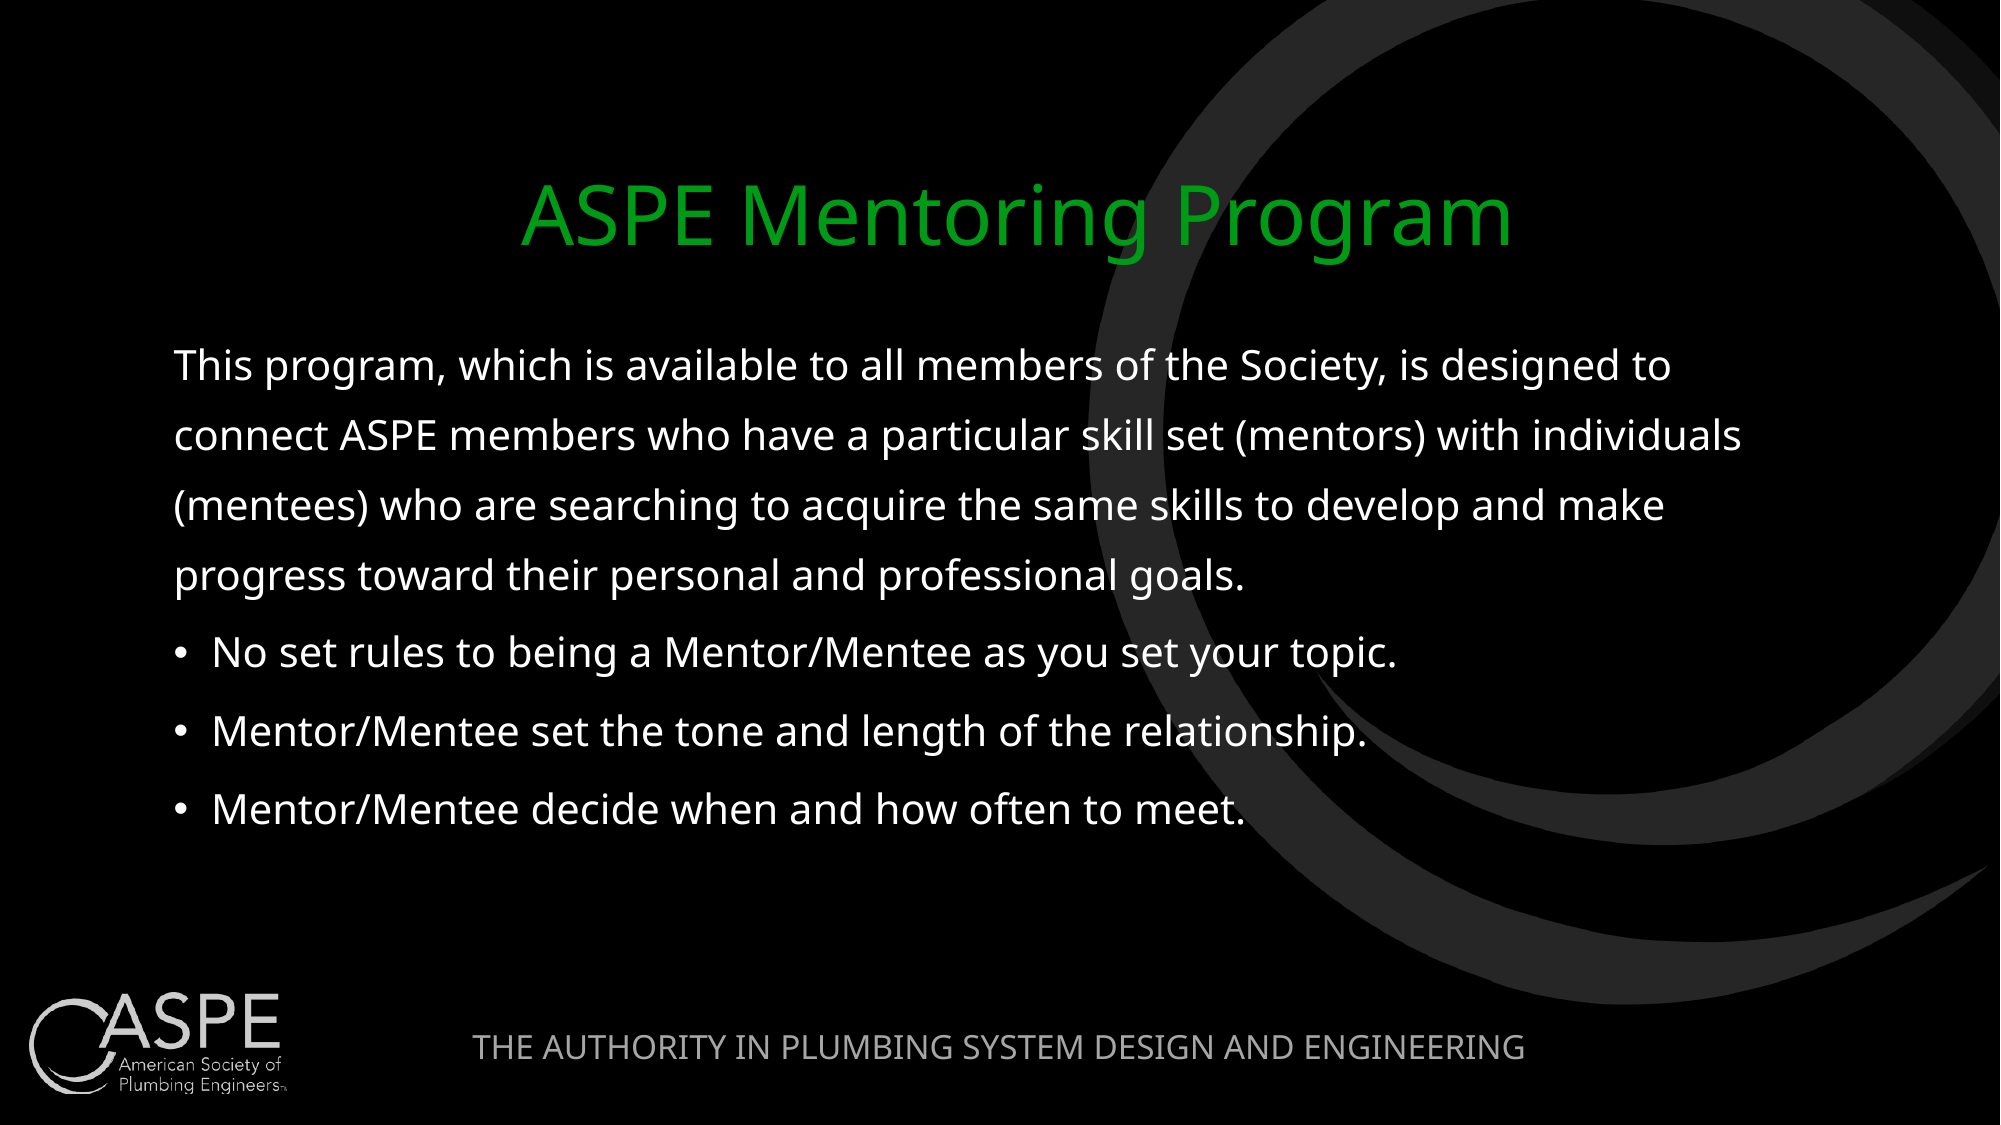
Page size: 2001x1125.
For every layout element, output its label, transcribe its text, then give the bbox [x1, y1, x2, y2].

list This program, which is available to all members of the Society, is designed to connect ASPE members who have a particular skill set (mentors) with individuals (mentees) who are searching to acquire the same skills to develop and make progress toward their personal and professional goals. No set rules to being a Mentor/Mentee as you set your topic. Mentor/Mentee set the tone and length of the relationship. Mentor/Mentee decide when and how often to meet. [158, 310, 1836, 940]
title ASPE Mentoring Program [156, 164, 1882, 274]
